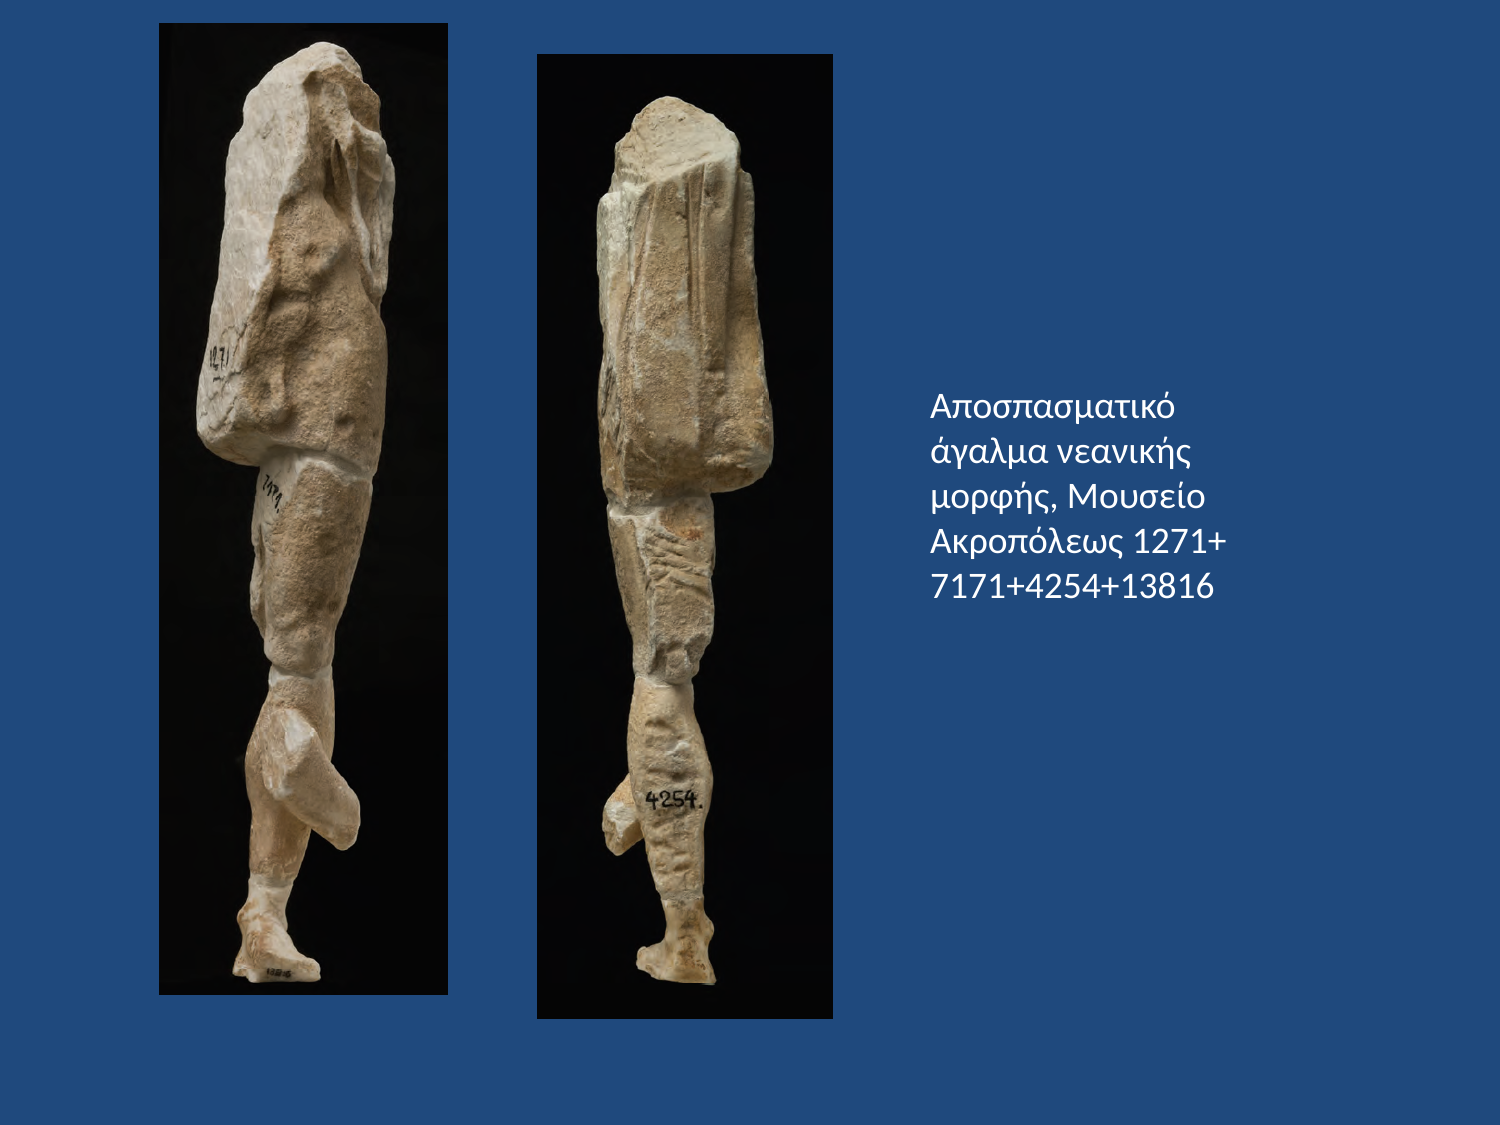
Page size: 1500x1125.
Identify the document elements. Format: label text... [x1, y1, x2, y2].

text_box Αποσπασματικό άγαλμα νεανικής μορφής, Μουσείο Ακροπόλεως 1271+ 7171+4254+13816 [915, 373, 1306, 614]
picture [537, 54, 834, 1019]
picture [159, 23, 448, 995]
